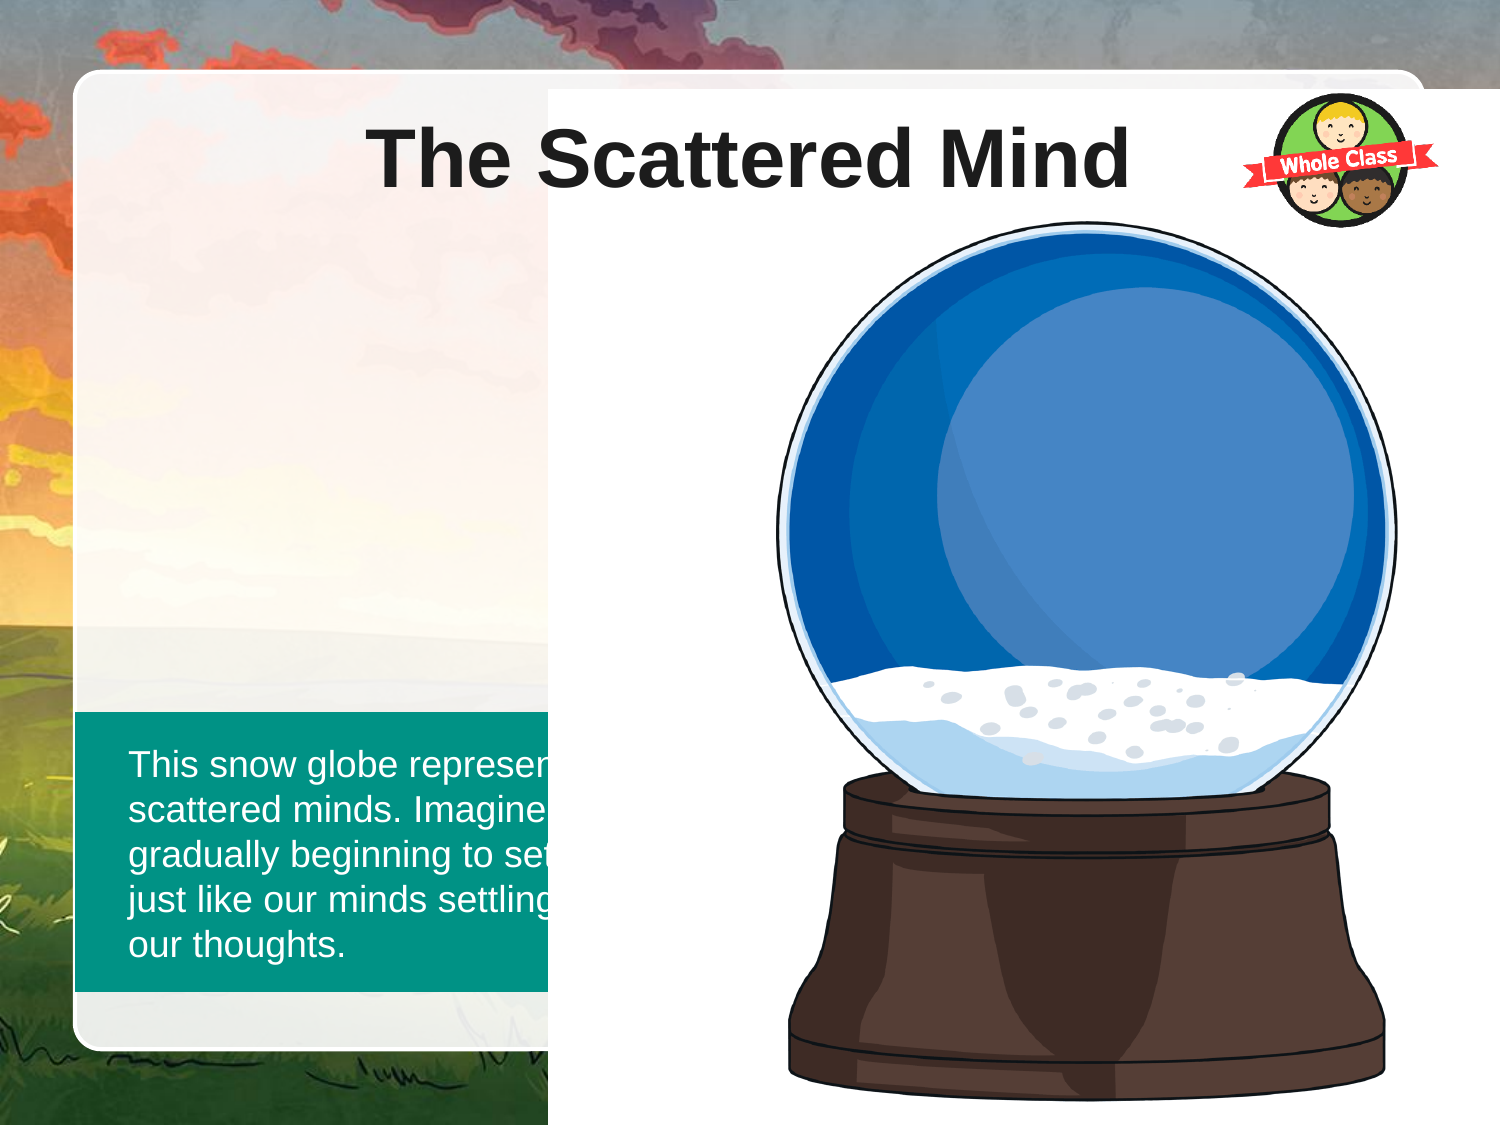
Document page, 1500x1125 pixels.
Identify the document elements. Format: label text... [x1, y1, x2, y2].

text_box This snow globe represents our busy, scattered minds. Imagine the snow gradually beginning to settle. This is just like our minds settling all our thoughts. [75, 712, 543, 992]
picture [0, 0, 1500, 1125]
title The Scattered Mind [75, 78, 1424, 242]
